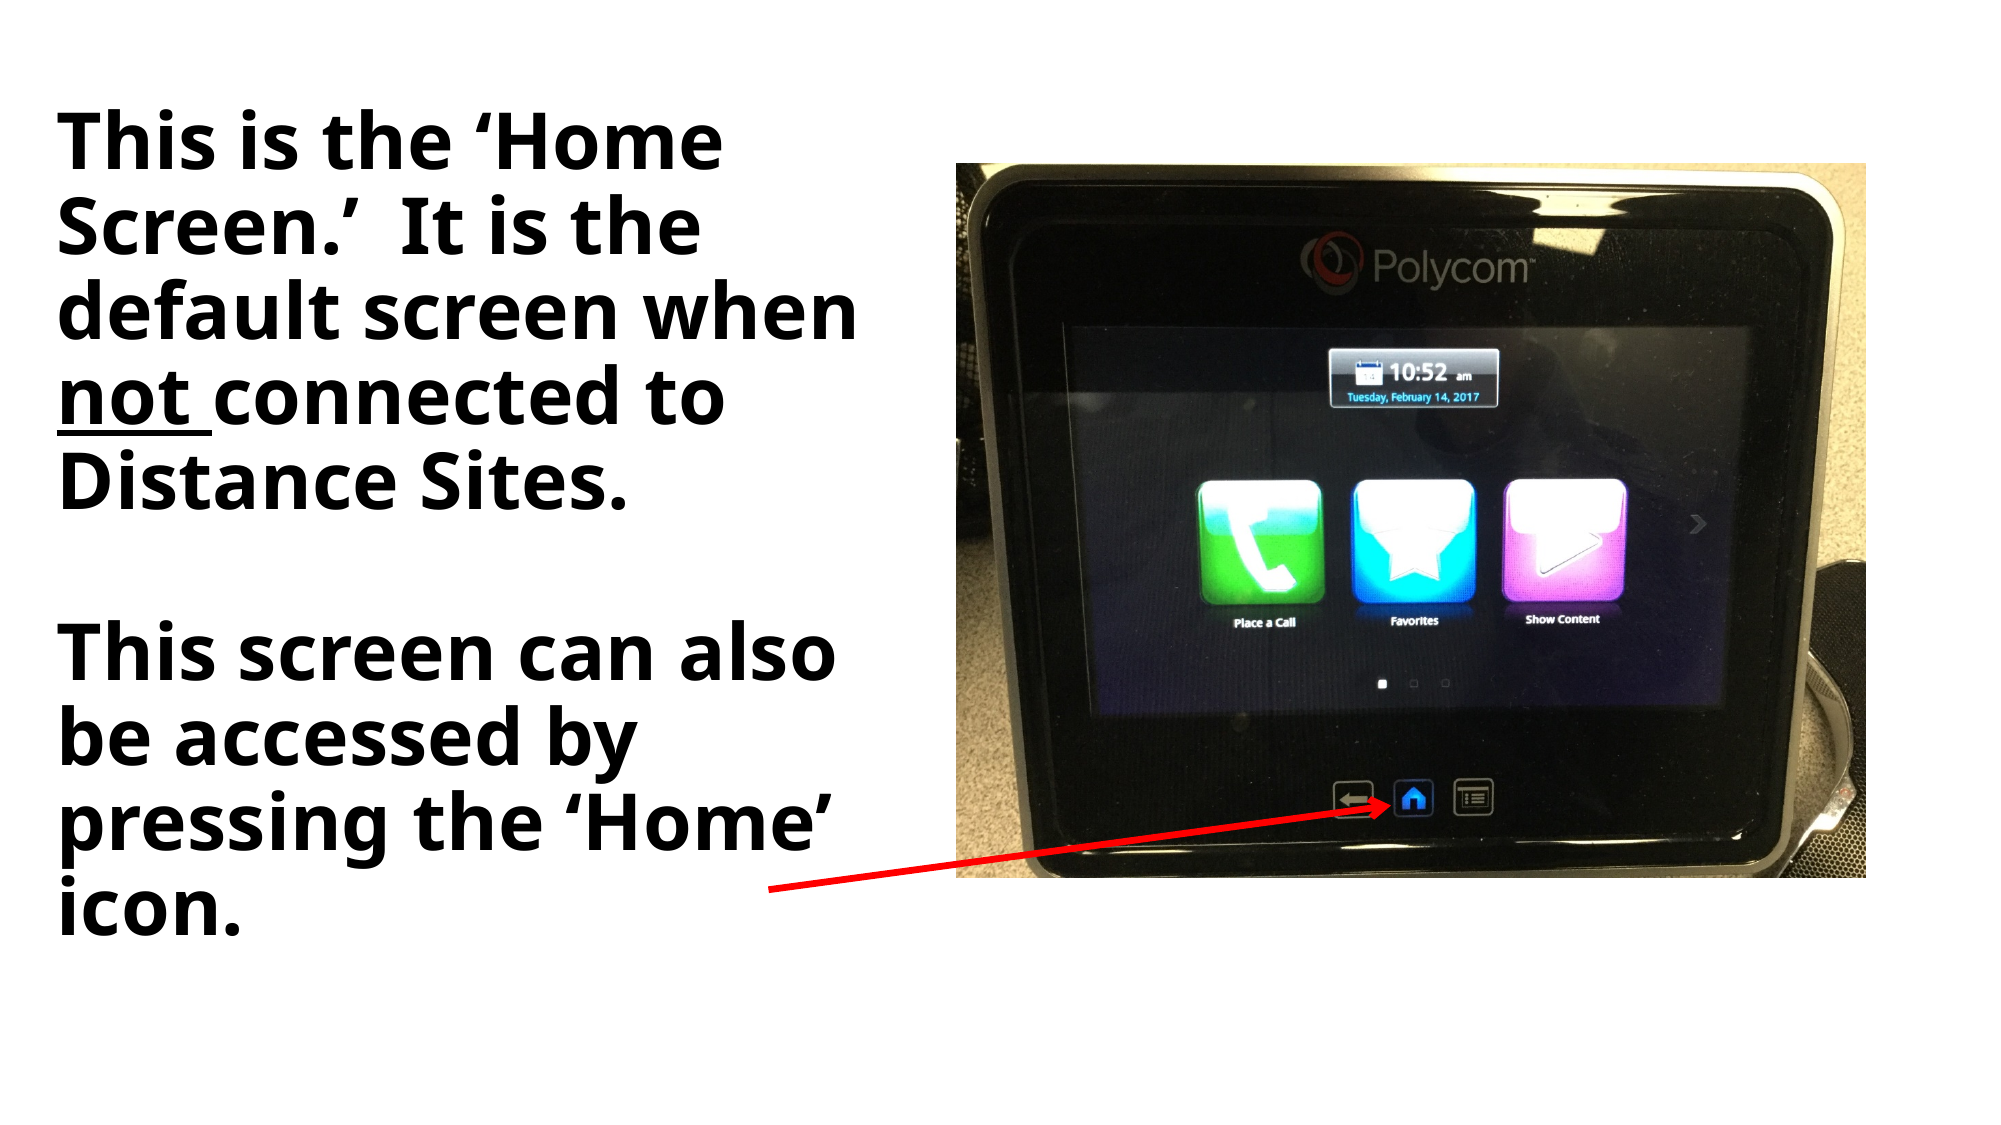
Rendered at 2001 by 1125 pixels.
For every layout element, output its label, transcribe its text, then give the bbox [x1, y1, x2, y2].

title This is the ‘Home Screen.’ It is the default screen when not connected to Distance Sites. This screen can also be accessed by pressing the ‘Home’ icon. [41, 59, 878, 994]
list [956, 163, 1866, 878]
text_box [768, 805, 1392, 890]
